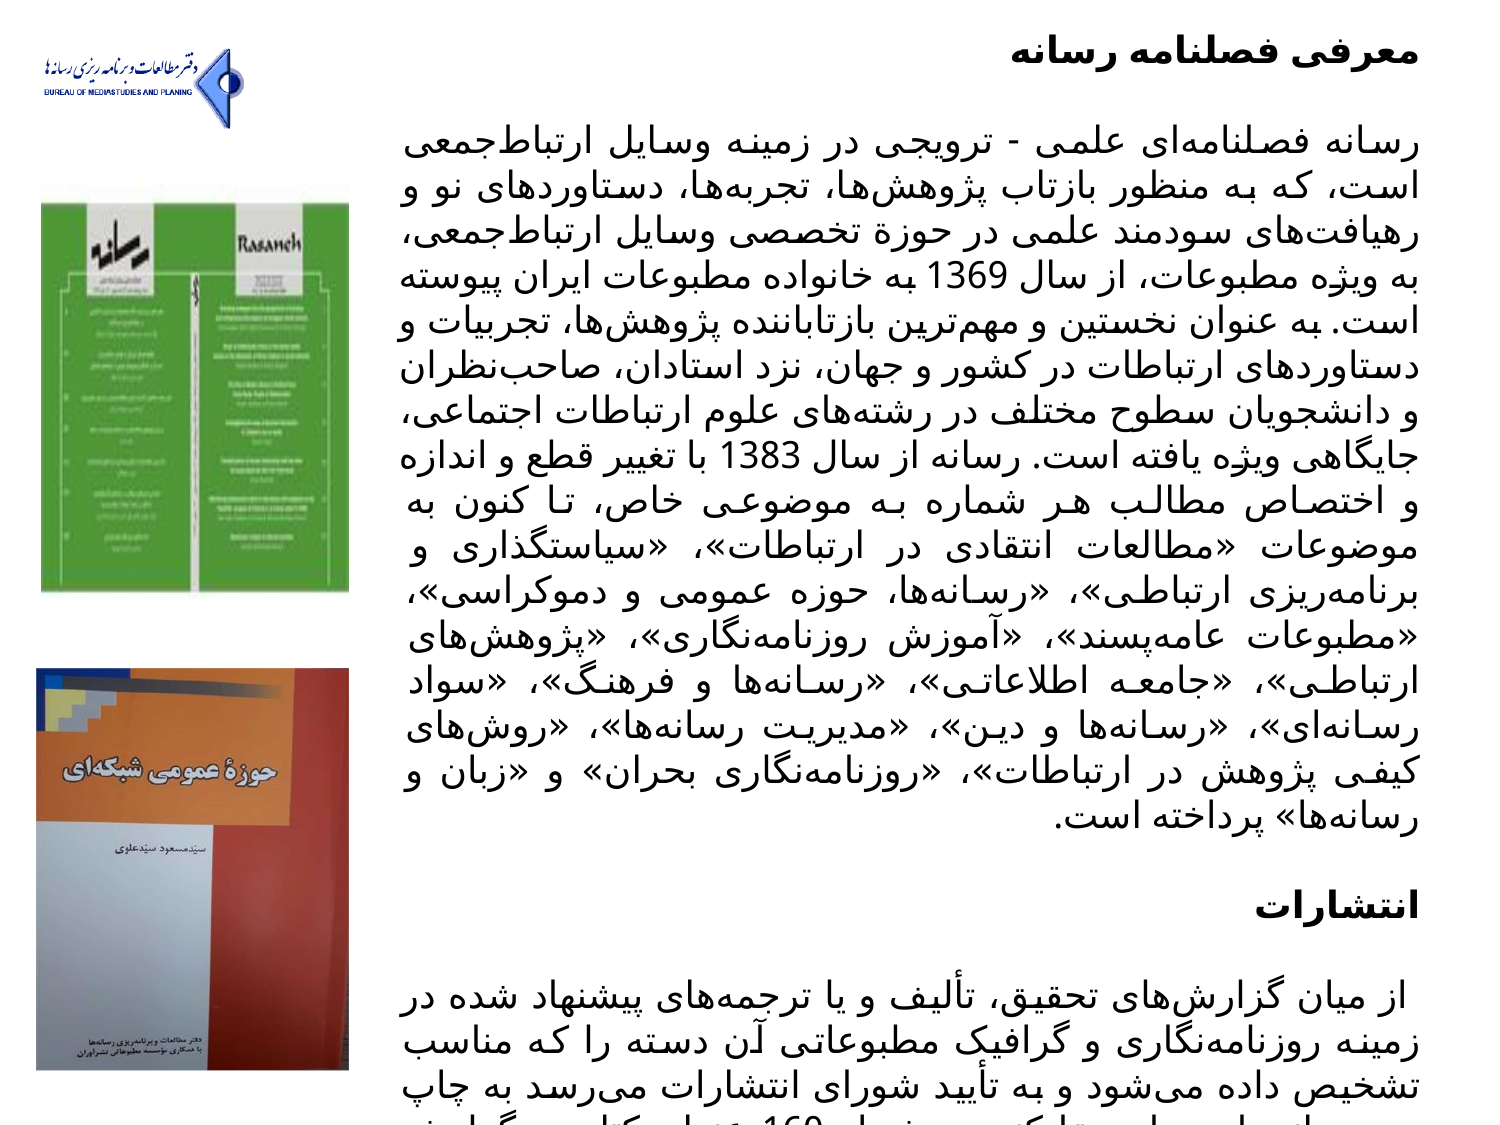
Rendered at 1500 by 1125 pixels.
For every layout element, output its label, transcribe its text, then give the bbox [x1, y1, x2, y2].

text_box معرفی فصلنامه رسانه رسانه فصلنامه‌ای علمی - ترویجی در زمینه وسایل ارتباط‌جمعی است، که به منظور بازتاب پژوهش‌ها، تجربه‌ها، دستاوردهای نو و رهیافت‌های سودمند علمی در حوزة تخصصی وسایل ارتباط‌جمعی، به ویژه مطبوعات، از سال 1369 به خانواده مطبوعات ایران پیوسته است. به عنوان نخستین و مهم‌ترین بازتاباننده پژوهش‌ها، تجربیات و دستاوردهای ارتباطات در کشور و جهان، نزد استادان، صاحب‌نظران و دانشجویان سطوح مختلف در رشته‌های علوم ارتباطات اجتماعی، جایگاهی ویژه یافته است. رسانه از سال 1383 با تغییر قطع و اندازه و اختصاص مطالب هر شماره به موضوعی خاص، تا کنون به موضوعات «مطالعات انتقادی در ارتباطات»، «سیاستگذاری و برنامه‌ریزی ارتباطی»، «رسانه‌ها، حوزه عمومی‌ و‌ دموکراسی»، «مطبوعات عامه‌پسند»، «آموزش روزنامه‌نگاری»، «پژوهش‌های ارتباطی»، «جامعه اطلاعاتی»، «رسانه‌ها و فرهنگ»، «سواد رسانه‌ای»، «رسانه‌ها و دین»، «مدیریت رسانه‌ها»، «روش‌های کیفی پژوهش در ارتباطات»، «روزنامه‌نگاری بحران» و «زبان و رسانه‌ها» پرداخته است. انتشارات از میان گزارش‌های تحقیق، تألیف و یا ترجمه‌های پیشنهاد شده در زمینه روزنامه‌نگاری و گرافیک مطبوعاتی آن دسته را که مناسب تشخیص داده می‌شود و به تأیید شورای انتشارات می‌رسد به چاپ می‌رساند. این واحد تا کنون بیش از 160 عنوان کتاب و گزارش تحقیقی منتشر کرده و با تهیه جزوات آموزشی و لوح‌های فشرده آموزش روزنامه‌نگاری، روزنامه‌نگاری بحران و کتاب‌های ای بوک (E - book) در راه اعتلای دانش روزنامه‌نگاری و ارتباطات گام برمی‌دارد. [383, 19, 1435, 1125]
picture [36, 668, 349, 1071]
picture [41, 184, 349, 616]
picture [40, 30, 245, 142]
